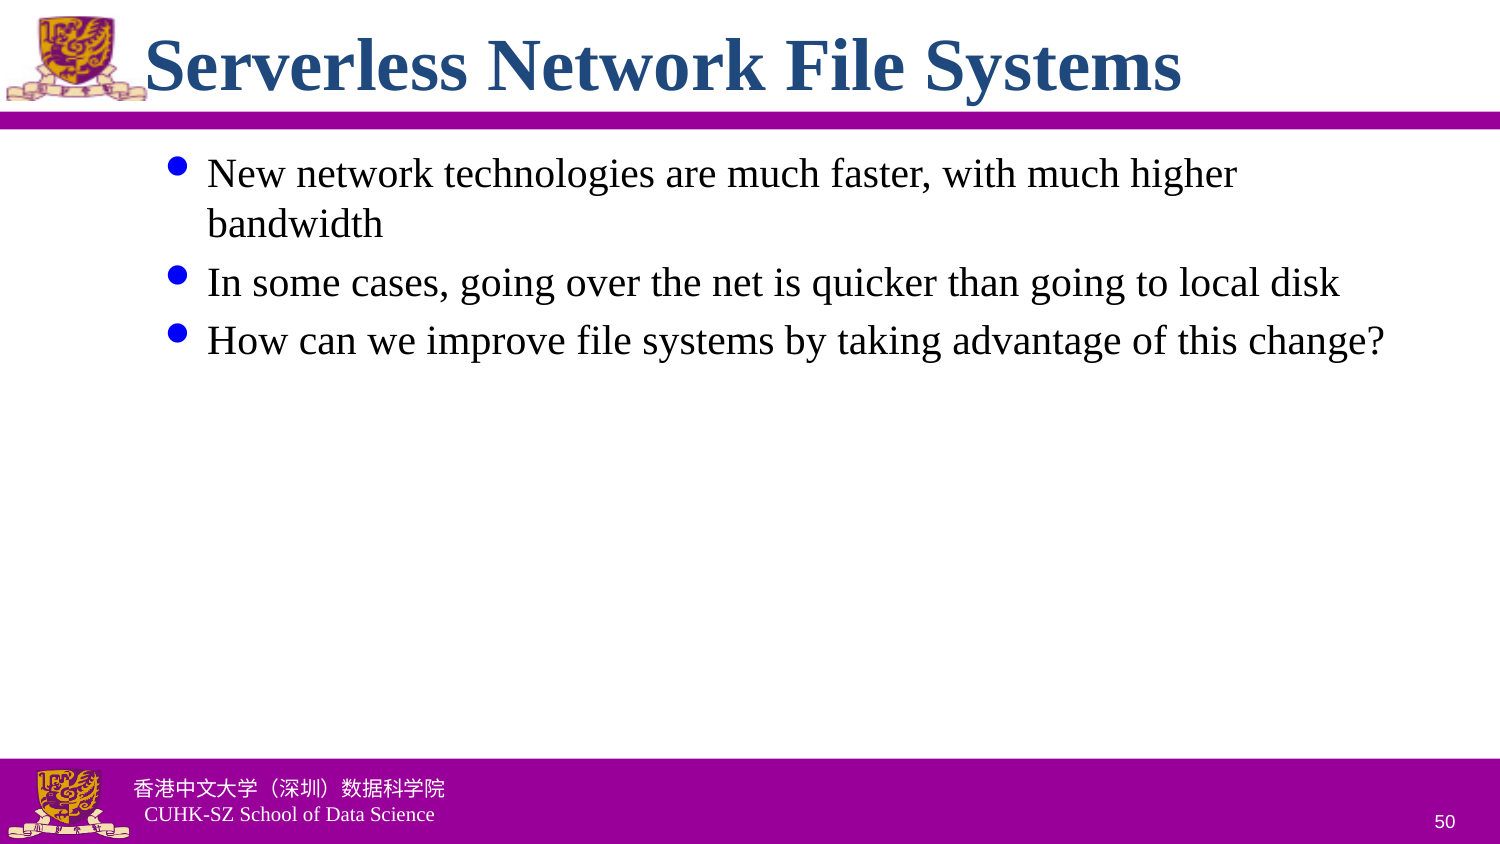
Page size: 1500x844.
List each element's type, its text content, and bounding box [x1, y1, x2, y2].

title Serverless Network File Systems [128, 17, 1424, 104]
slide_number 50 [1120, 802, 1471, 844]
picture [7, 768, 130, 839]
list New network technologies are much faster, with much higher bandwidth In some cases, going over the net is quicker than going to local disk How can we improve file systems by taking advantage of this change? [149, 138, 1426, 423]
picture [5, 15, 152, 101]
